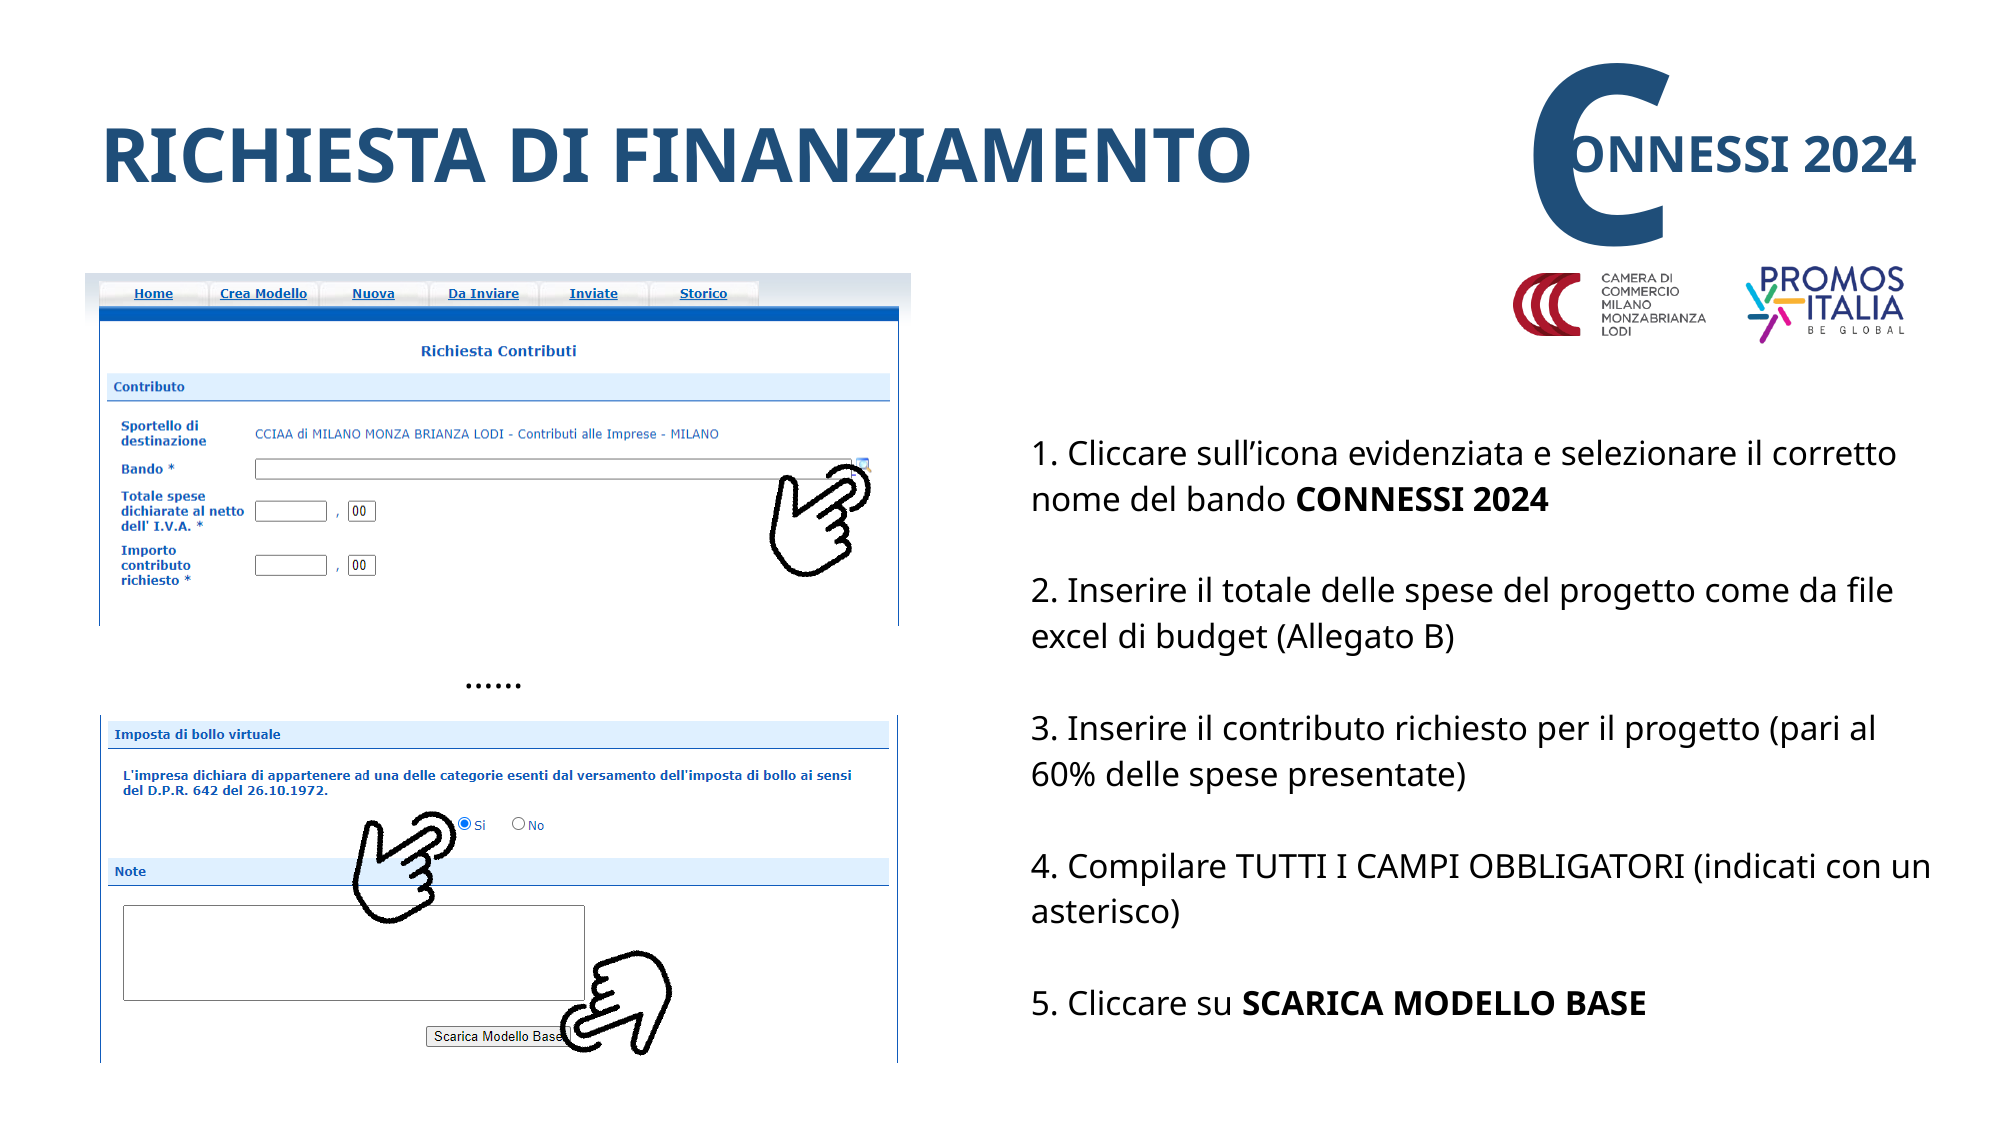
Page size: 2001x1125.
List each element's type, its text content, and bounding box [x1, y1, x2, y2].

text_box …… [99, 637, 888, 704]
picture [85, 273, 911, 626]
picture [1513, 306, 1706, 336]
text_box 1. Cliccare sull’icona evidenziata e selezionare il corretto nome del bando CONNESSI 2024 2. Inserire il totale delle spese del progetto come da file excel di budget (Allegato B) 3. Inserire il contributo richiesto per il progetto (pari al 60% delle spese presentate) 4. Compilare TUTTI I CAMPI OBBLIGATORI (indicati con un asterisco) 5. Cliccare su SCARICA MODELLO BASE [1016, 418, 1956, 1030]
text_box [1485, 0, 1926, 306]
text_box RICHIESTA DI FINANZIAMENTO [85, 99, 1415, 205]
picture [94, 715, 903, 1083]
picture [1742, 306, 1907, 346]
